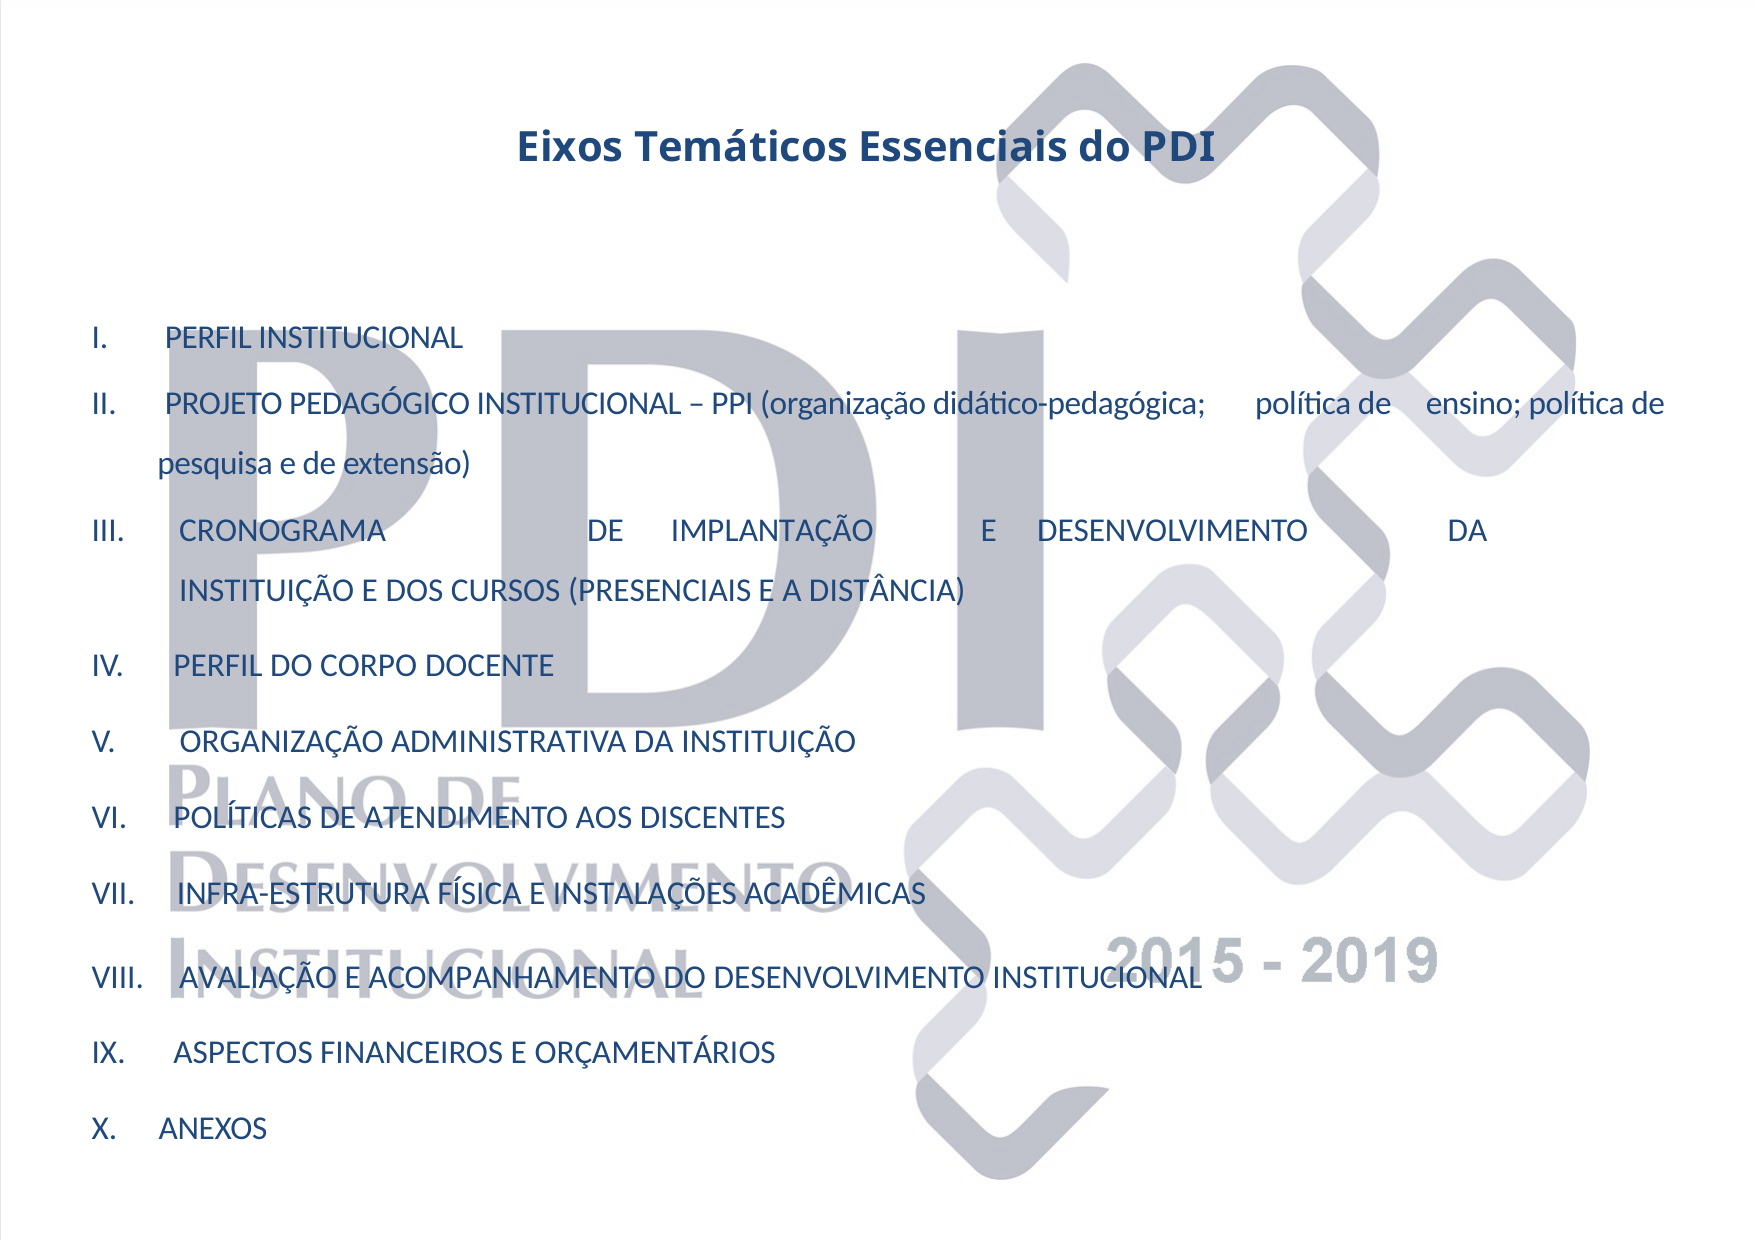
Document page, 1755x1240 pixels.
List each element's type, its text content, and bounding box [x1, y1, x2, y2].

list PERFIL INSTITUCIONAL PROJETO PEDAGÓGICO INSTITUCIONAL – PPI (organização didático-pedagógica; política de ensino; política de pesquisa e de extensão) CRONOGRAMA DE IMPLANTAÇÃO E DESENVOLVIMENTO DA INSTITUIÇÃO E DOS CURSOS (PRESENCIAIS E A DISTÂNCIA) PERFIL DO CORPO DOCENTE ORGANIZAÇÃO ADMINISTRATIVA DA INSTITUIÇÃO POLÍTICAS DE ATENDIMENTO AOS DISCENTES INFRA-ESTRUTURA FÍSICA E INSTALAÇÕES ACADÊMICAS AVALIAÇÃO E ACOMPANHAMENTO DO DESENVOLVIMENTO INSTITUCIONAL ASPECTOS FINANCEIROS E ORÇAMENTÁRIOS ANEXOS [89, 294, 1669, 1147]
text_box Eixos Temáticos Essenciais do PDI [514, 119, 1414, 170]
